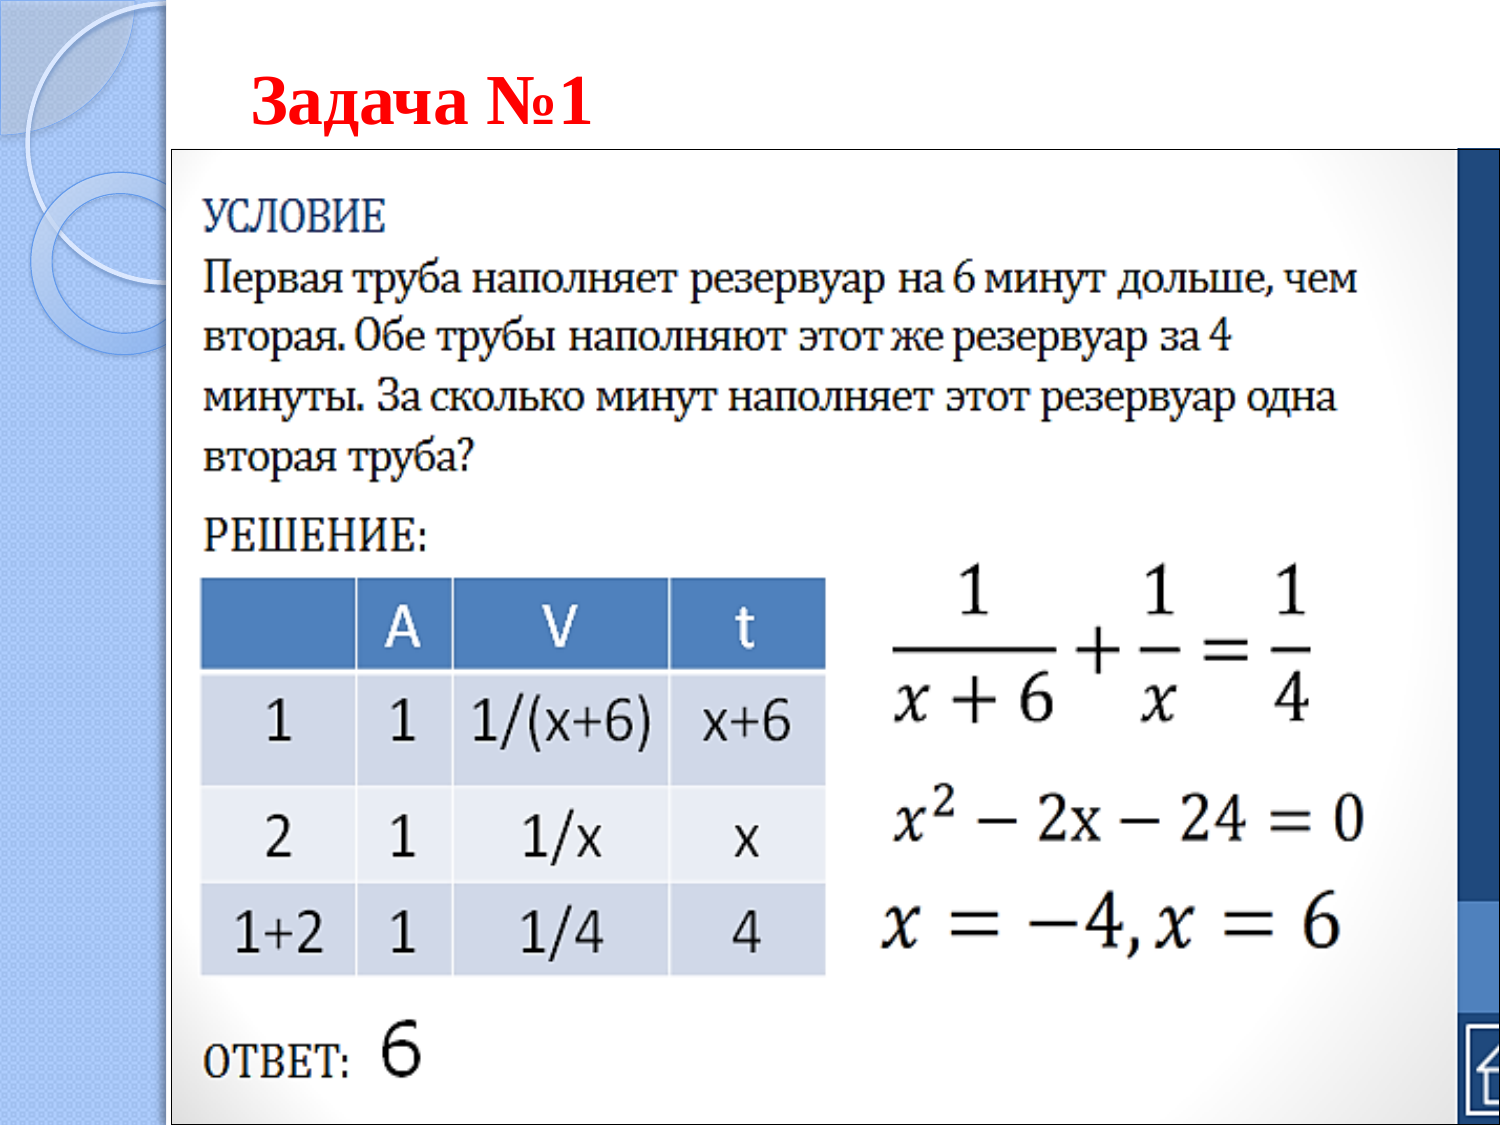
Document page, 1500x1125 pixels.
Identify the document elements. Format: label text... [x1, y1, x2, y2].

title Задача №1 [235, 45, 1466, 144]
picture [170, 148, 1500, 1125]
